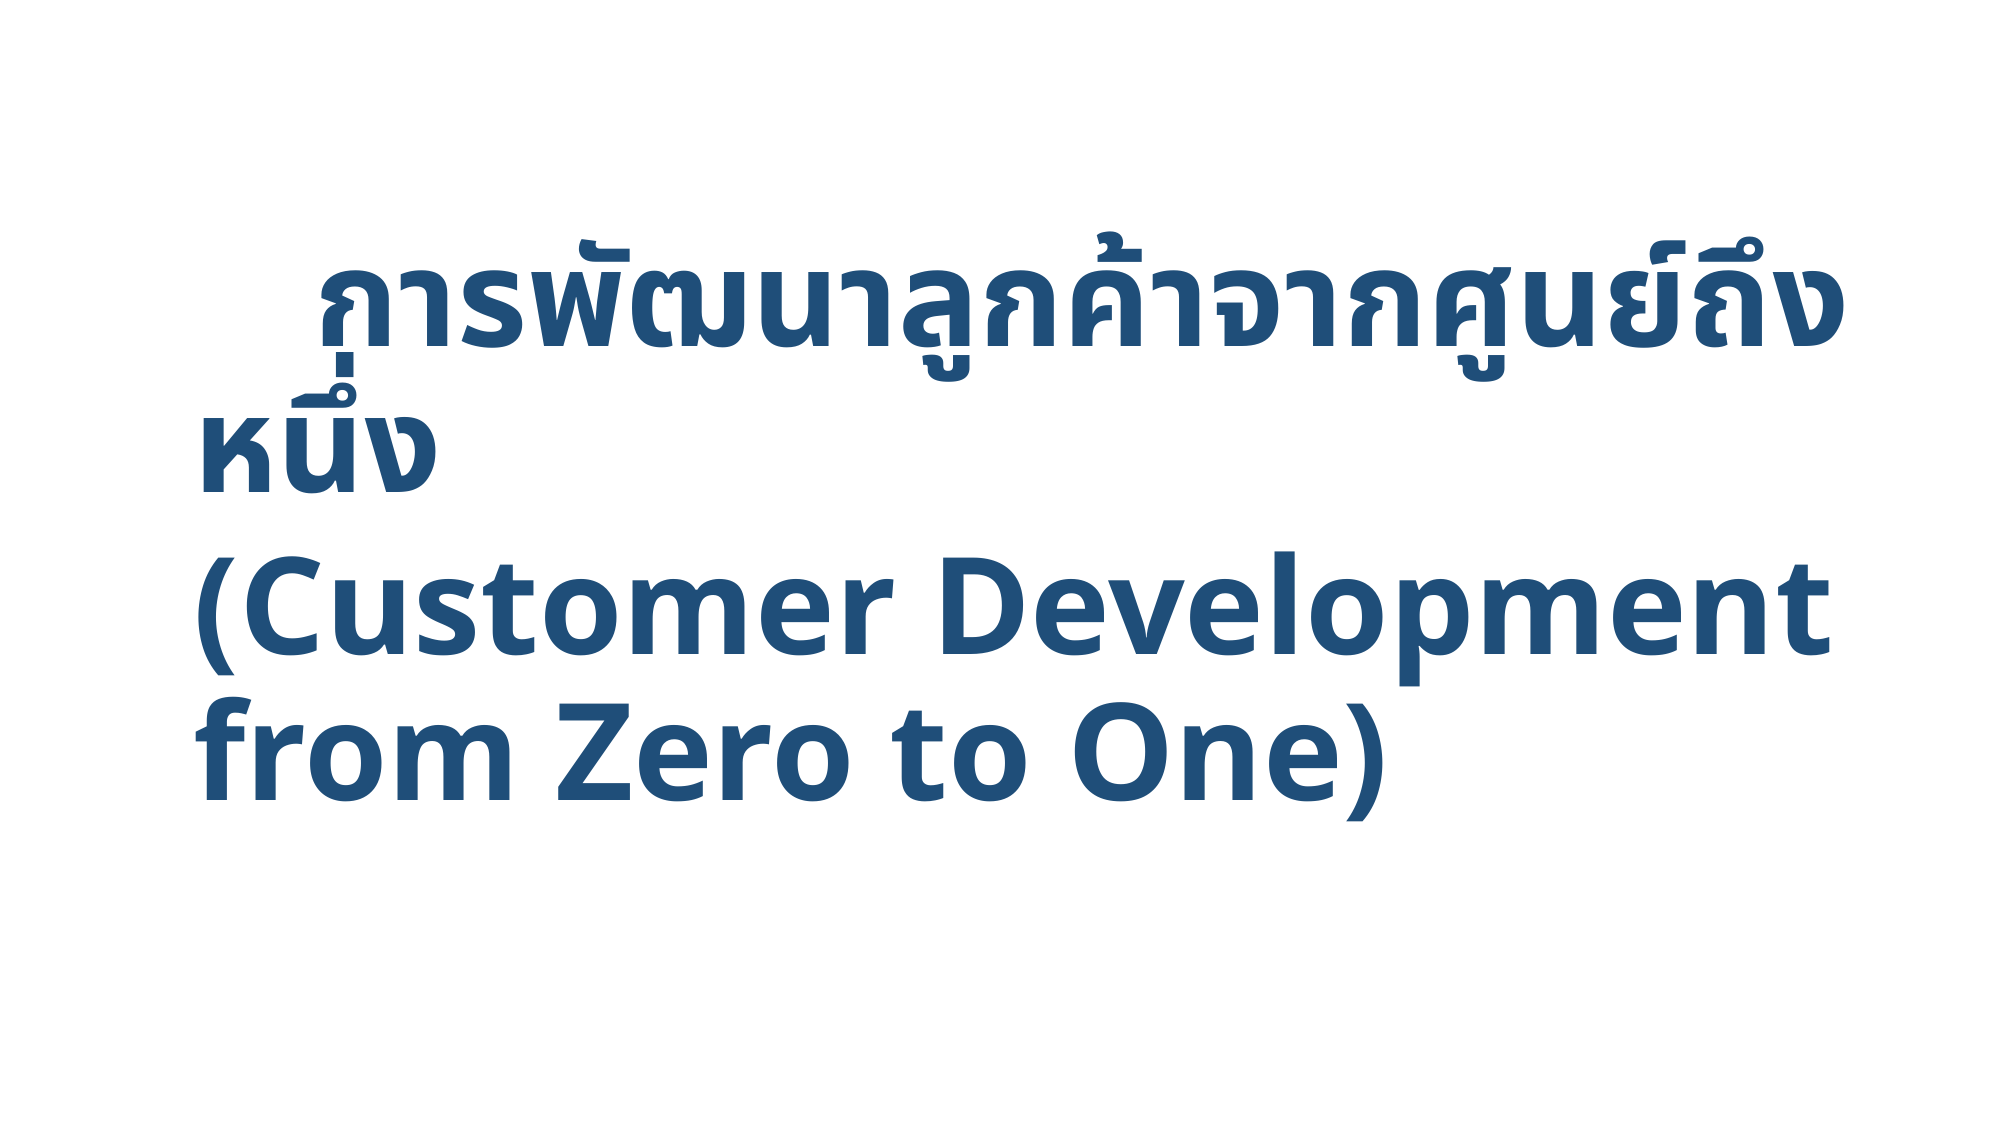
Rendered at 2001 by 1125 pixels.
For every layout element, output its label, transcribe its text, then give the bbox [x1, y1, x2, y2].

list การพัฒนาลูกค้าจากศูนย์ถึงหนึ่ง (Customer Development from Zero to One) [178, 222, 1904, 936]
